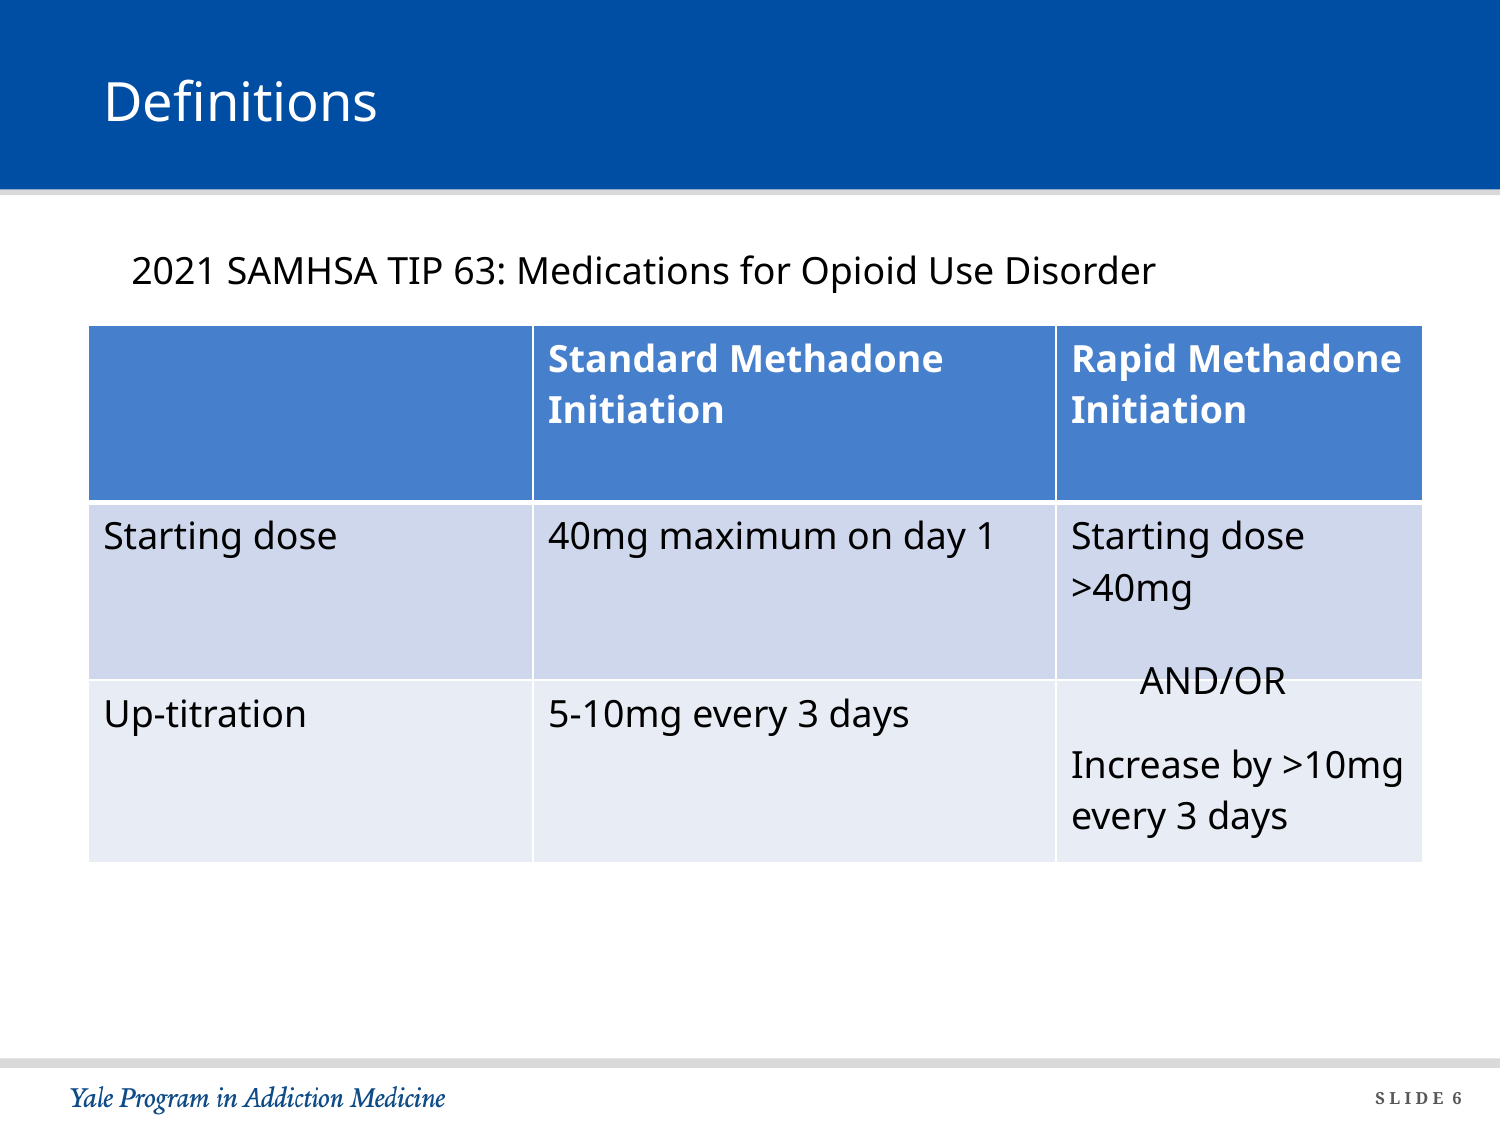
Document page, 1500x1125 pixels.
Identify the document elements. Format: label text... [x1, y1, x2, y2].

title Definitions [88, 24, 1424, 176]
picture [62, 1081, 453, 1119]
table_header Standard Methadone Initiation [534, 326, 1055, 500]
table_cell Up-titration [89, 681, 532, 862]
table_cell Increase by >10mg every 3 days [1057, 681, 1422, 862]
table_header Rapid Methadone Initiation [1057, 326, 1422, 500]
table_header [89, 326, 532, 500]
table_cell Starting dose >40mg [1057, 505, 1422, 679]
text_box AND/OR [1124, 649, 1351, 710]
text_box 2021 SAMHSA TIP 63: Medications for Opioid Use Disorder [116, 239, 1173, 300]
table_cell 5-10mg every 3 days [534, 681, 1055, 862]
table_cell Starting dose [89, 505, 532, 679]
table_cell 40mg maximum on day 1 [534, 505, 1055, 679]
